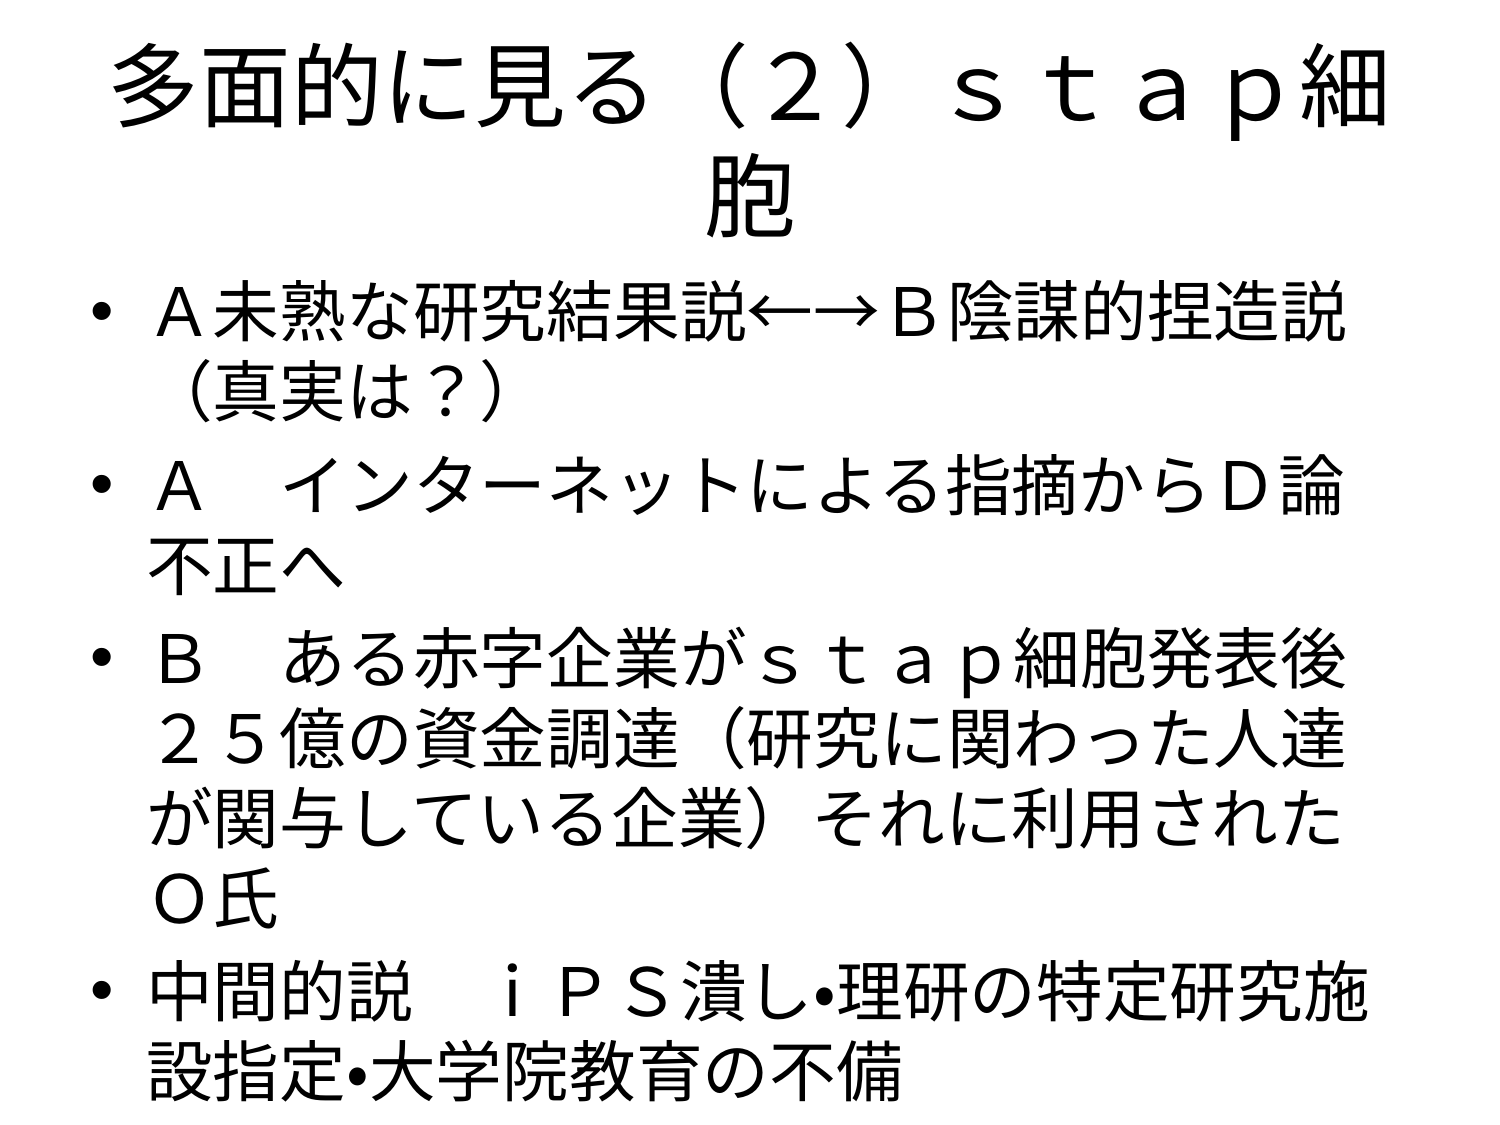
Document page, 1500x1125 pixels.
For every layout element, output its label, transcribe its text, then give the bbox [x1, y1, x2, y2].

list Ａ未熟な研究結果説←→Ｂ陰謀的捏造説（真実は？） Ａ インターネットによる指摘からＤ論不正へ Ｂ ある赤字企業がｓｔａｐ細胞発表後２５億の資金調達（研究に関わった人達が関与している企業）それに利用されたＯ氏 中間的説 ｉＰＳ潰し・理研の特定研究施設指定・大学院教育の不備 [75, 262, 1425, 1005]
title 多面的に見る（２）ｓｔａｐ細胞 [75, 45, 1425, 233]
